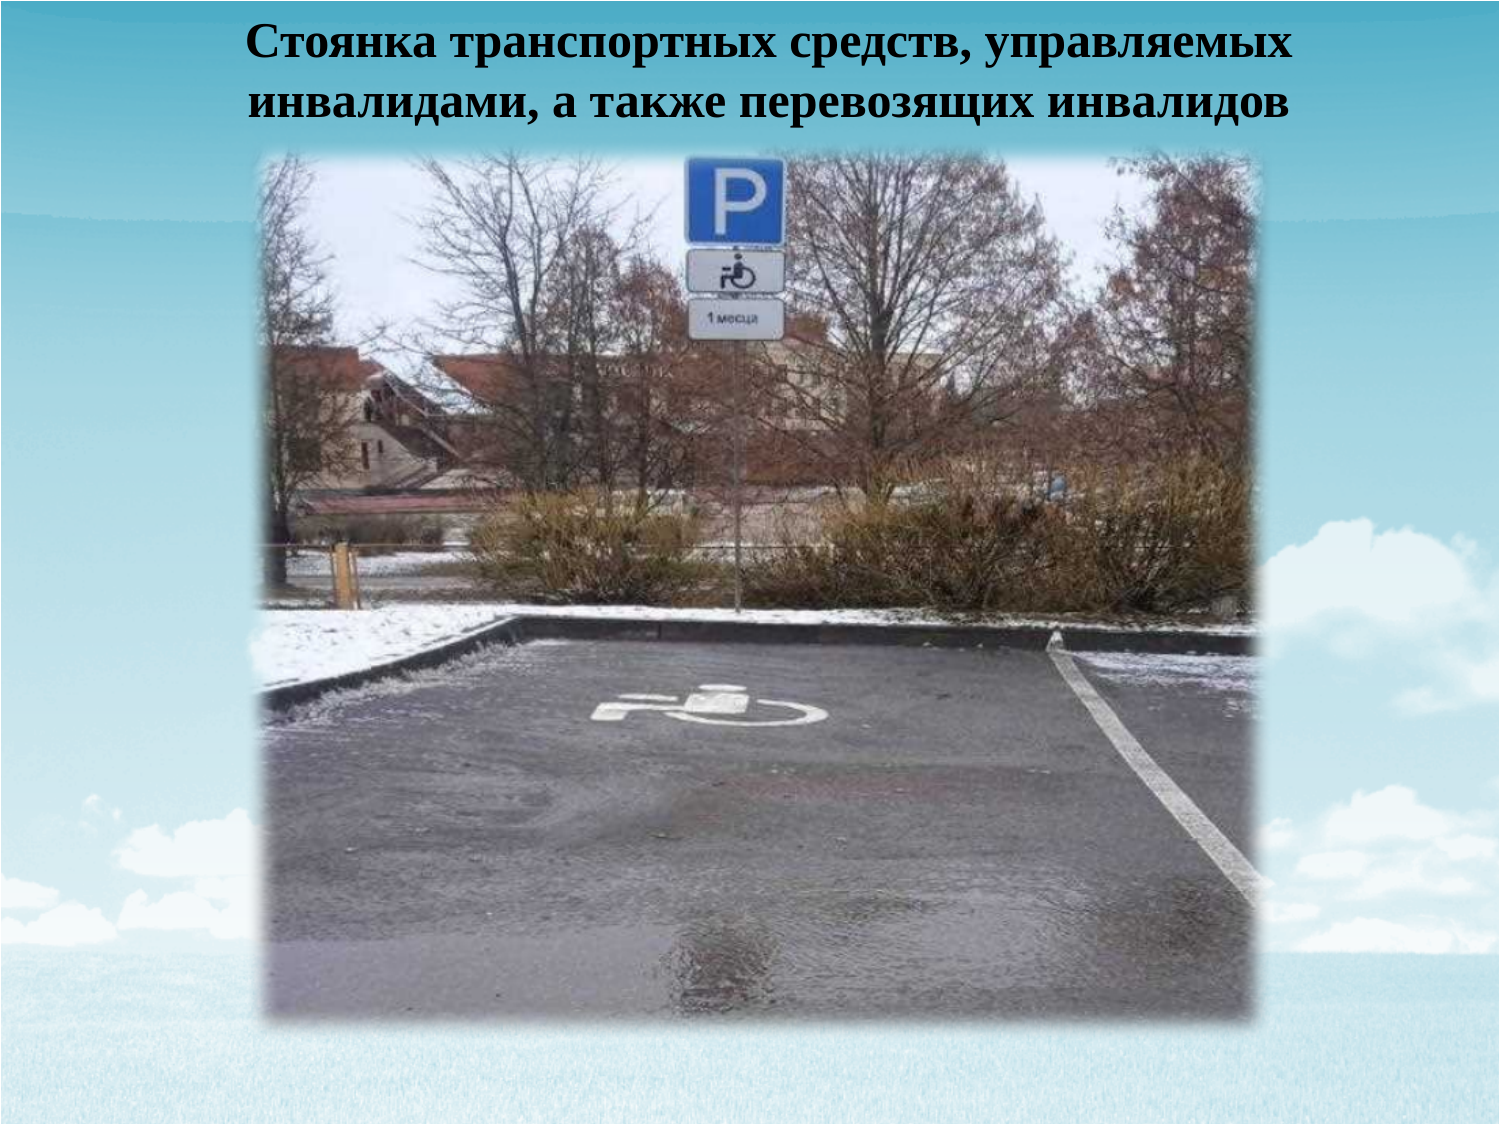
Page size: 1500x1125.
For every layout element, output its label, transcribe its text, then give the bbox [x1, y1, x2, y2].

text_box Стоянка транспортных средств, управляемых инвалидами, а также перевозящих инвалидов [89, 0, 1448, 135]
picture [245, 140, 1274, 1041]
